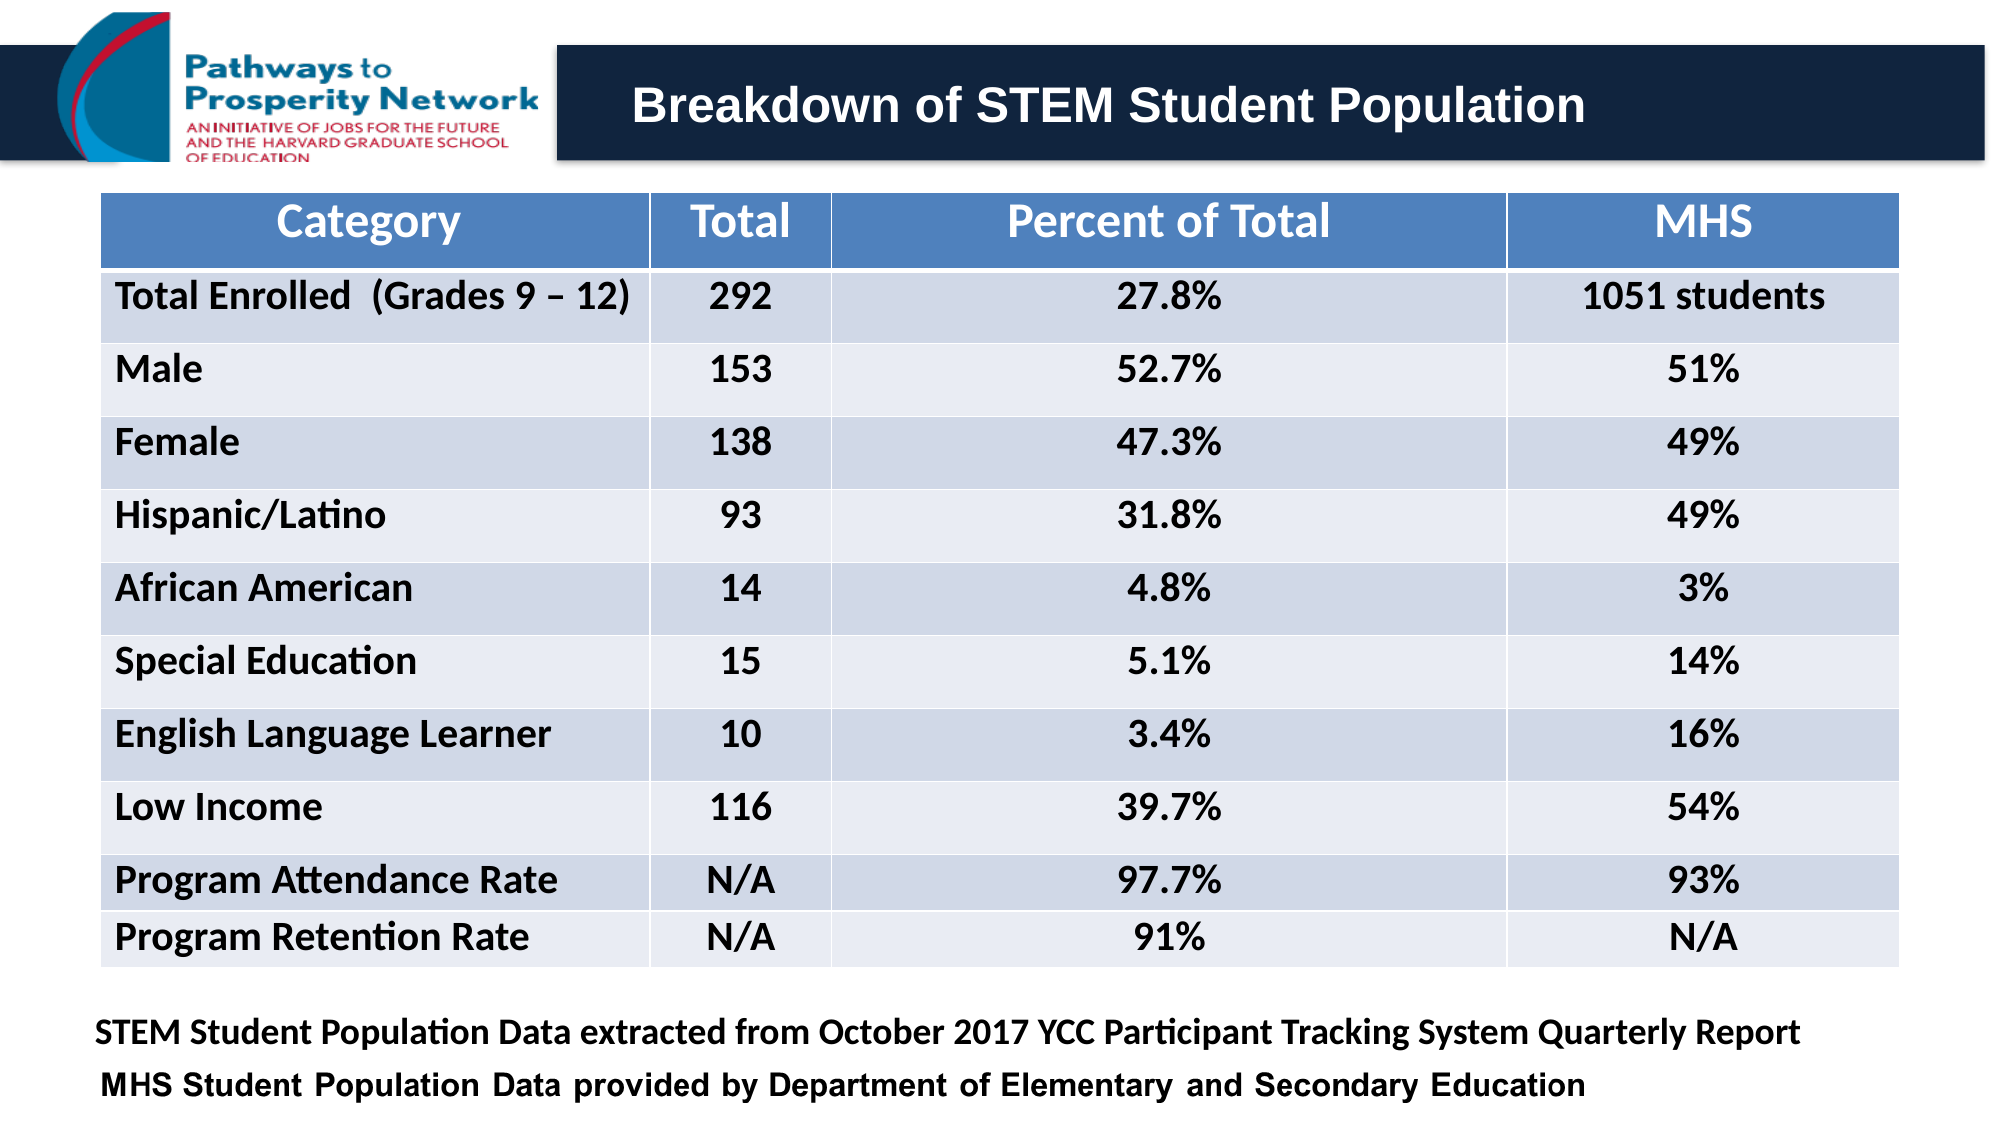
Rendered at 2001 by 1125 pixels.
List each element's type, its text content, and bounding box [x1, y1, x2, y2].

table_cell 54% [1508, 782, 1899, 854]
table_cell 47.3% [832, 417, 1506, 489]
table_cell 3.4% [832, 709, 1506, 781]
table_header MHS [1508, 193, 1899, 268]
table_cell Special Education [101, 636, 649, 708]
table_cell 116 [651, 782, 831, 854]
table_cell 14 [651, 563, 831, 635]
table_cell 5.1% [832, 636, 1506, 708]
table_cell 14% [1508, 636, 1899, 708]
table_cell 3% [1508, 563, 1899, 635]
table_cell 52.7% [832, 344, 1506, 416]
table_cell N/A [1508, 912, 1899, 967]
table_cell N/A [651, 912, 831, 967]
table_cell Male [101, 344, 649, 416]
table_header Percent of Total [832, 193, 1506, 268]
table_cell 91% [832, 912, 1506, 967]
table_cell N/A [651, 855, 831, 910]
table_cell 93% [1508, 855, 1899, 910]
table_cell 16% [1508, 709, 1899, 781]
table_cell 31.8% [832, 490, 1506, 562]
table_header Total [651, 193, 831, 268]
table_cell 10 [651, 709, 831, 781]
table_cell Total Enrolled (Grades 9 – 12) [101, 273, 649, 343]
table_cell 49% [1508, 417, 1899, 489]
table_cell 153 [651, 344, 831, 416]
table_cell Low Income [101, 782, 649, 854]
table_cell 4.8% [832, 563, 1506, 635]
table_cell 49% [1508, 490, 1899, 562]
table_cell 93 [651, 490, 831, 562]
table_cell 27.8% [832, 273, 1506, 343]
table_cell 97.7% [832, 855, 1506, 910]
picture [79, 1054, 1618, 1125]
table_cell 51% [1508, 344, 1899, 416]
table_header Category [101, 193, 649, 268]
table_cell Hispanic/Latino [101, 490, 649, 562]
table_cell Program Retention Rate [101, 912, 649, 967]
table_cell 1051 students [1508, 273, 1899, 343]
table_cell English Language Learner [101, 709, 649, 781]
title Breakdown of STEM Student Population [616, 45, 1900, 161]
table_cell African American [101, 563, 649, 635]
table_cell 138 [651, 417, 831, 489]
text_box STEM Student Population Data extracted from October 2017 YCC Participant Tracking System Quarterly Report [80, 1000, 1842, 1060]
table_cell 292 [651, 273, 831, 343]
table_cell 39.7% [832, 782, 1506, 854]
table_cell 15 [651, 636, 831, 708]
table_cell Program Attendance Rate [101, 855, 649, 910]
table_cell Female [101, 417, 649, 489]
